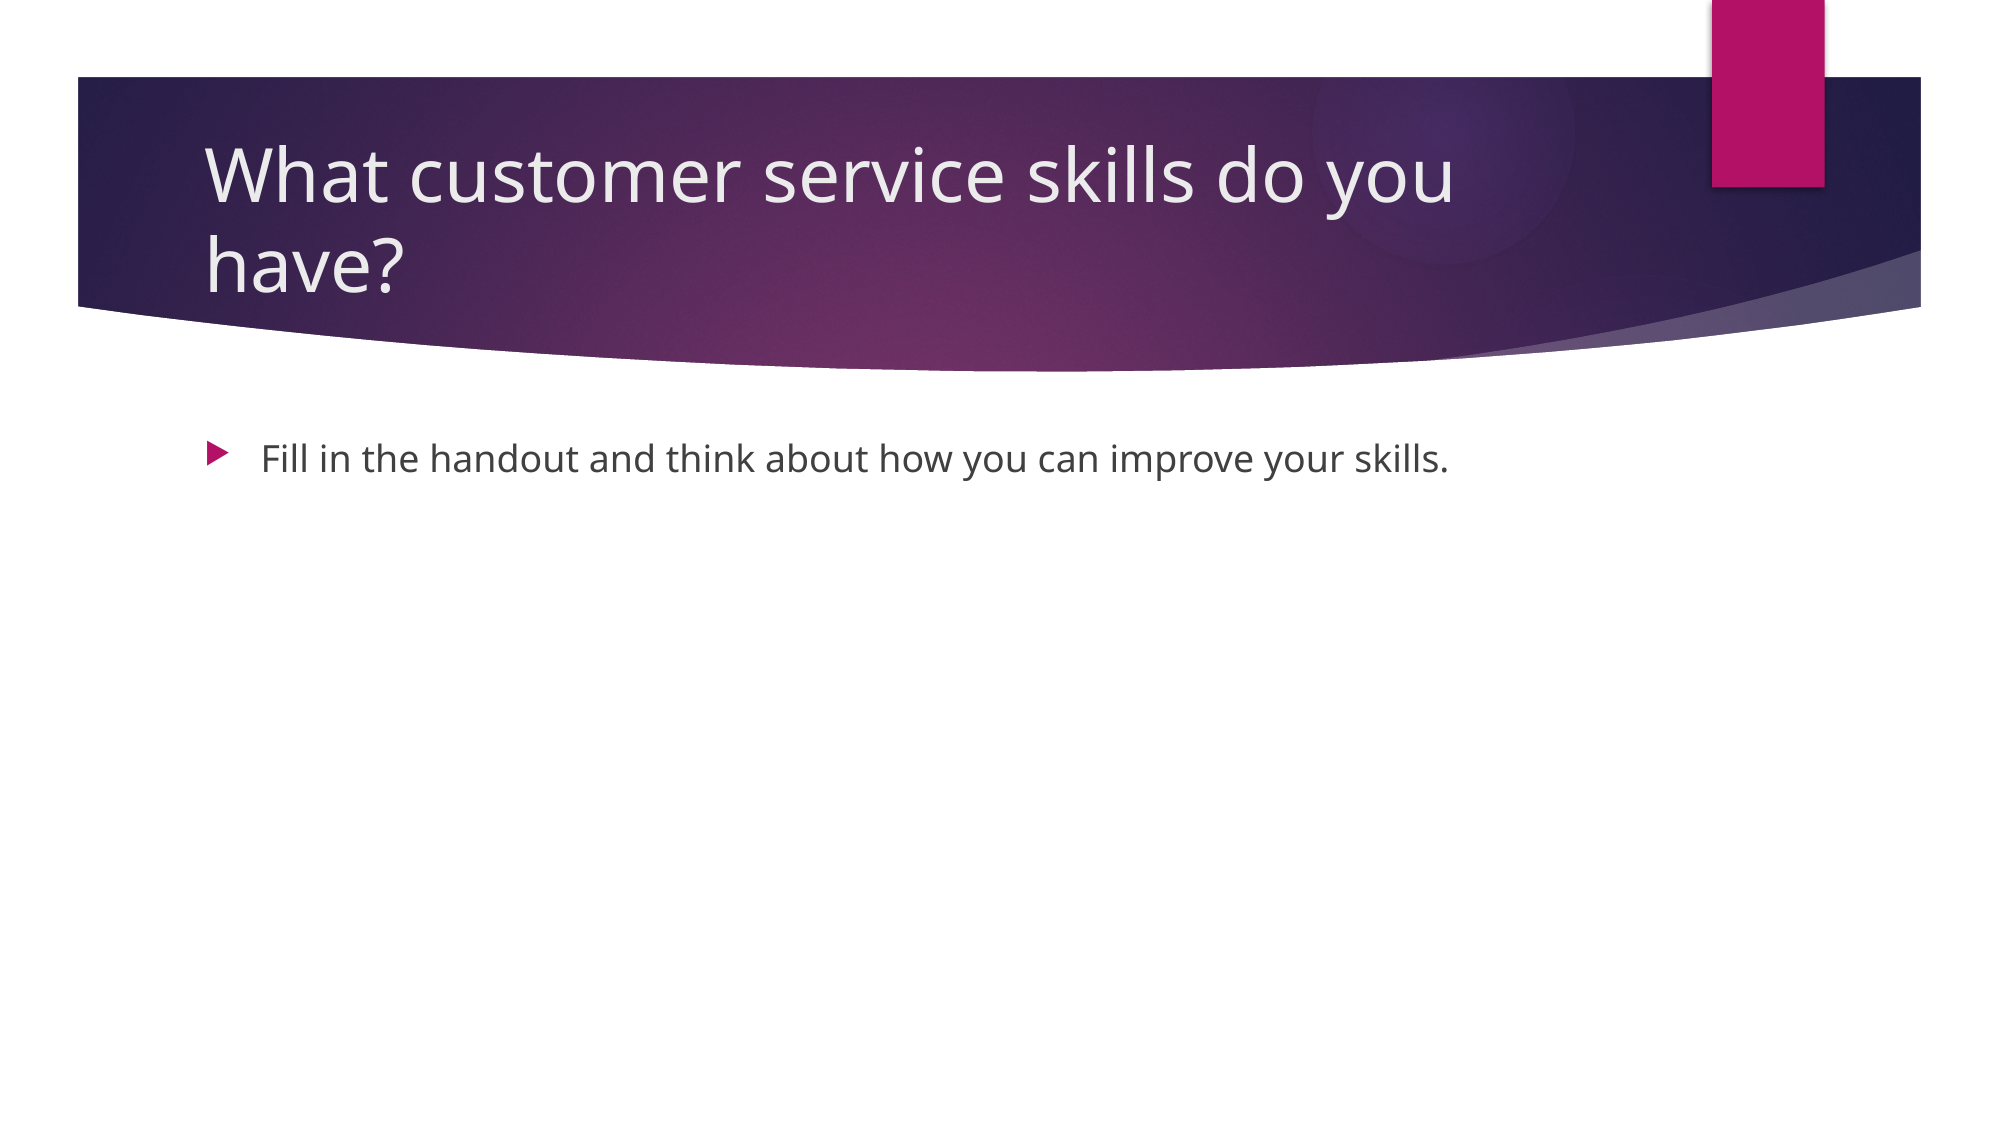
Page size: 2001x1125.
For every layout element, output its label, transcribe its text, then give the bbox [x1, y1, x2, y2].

title What customer service skills do you have? [189, 159, 1627, 276]
list Fill in the handout and think about how you can improve your skills. [189, 427, 1638, 988]
